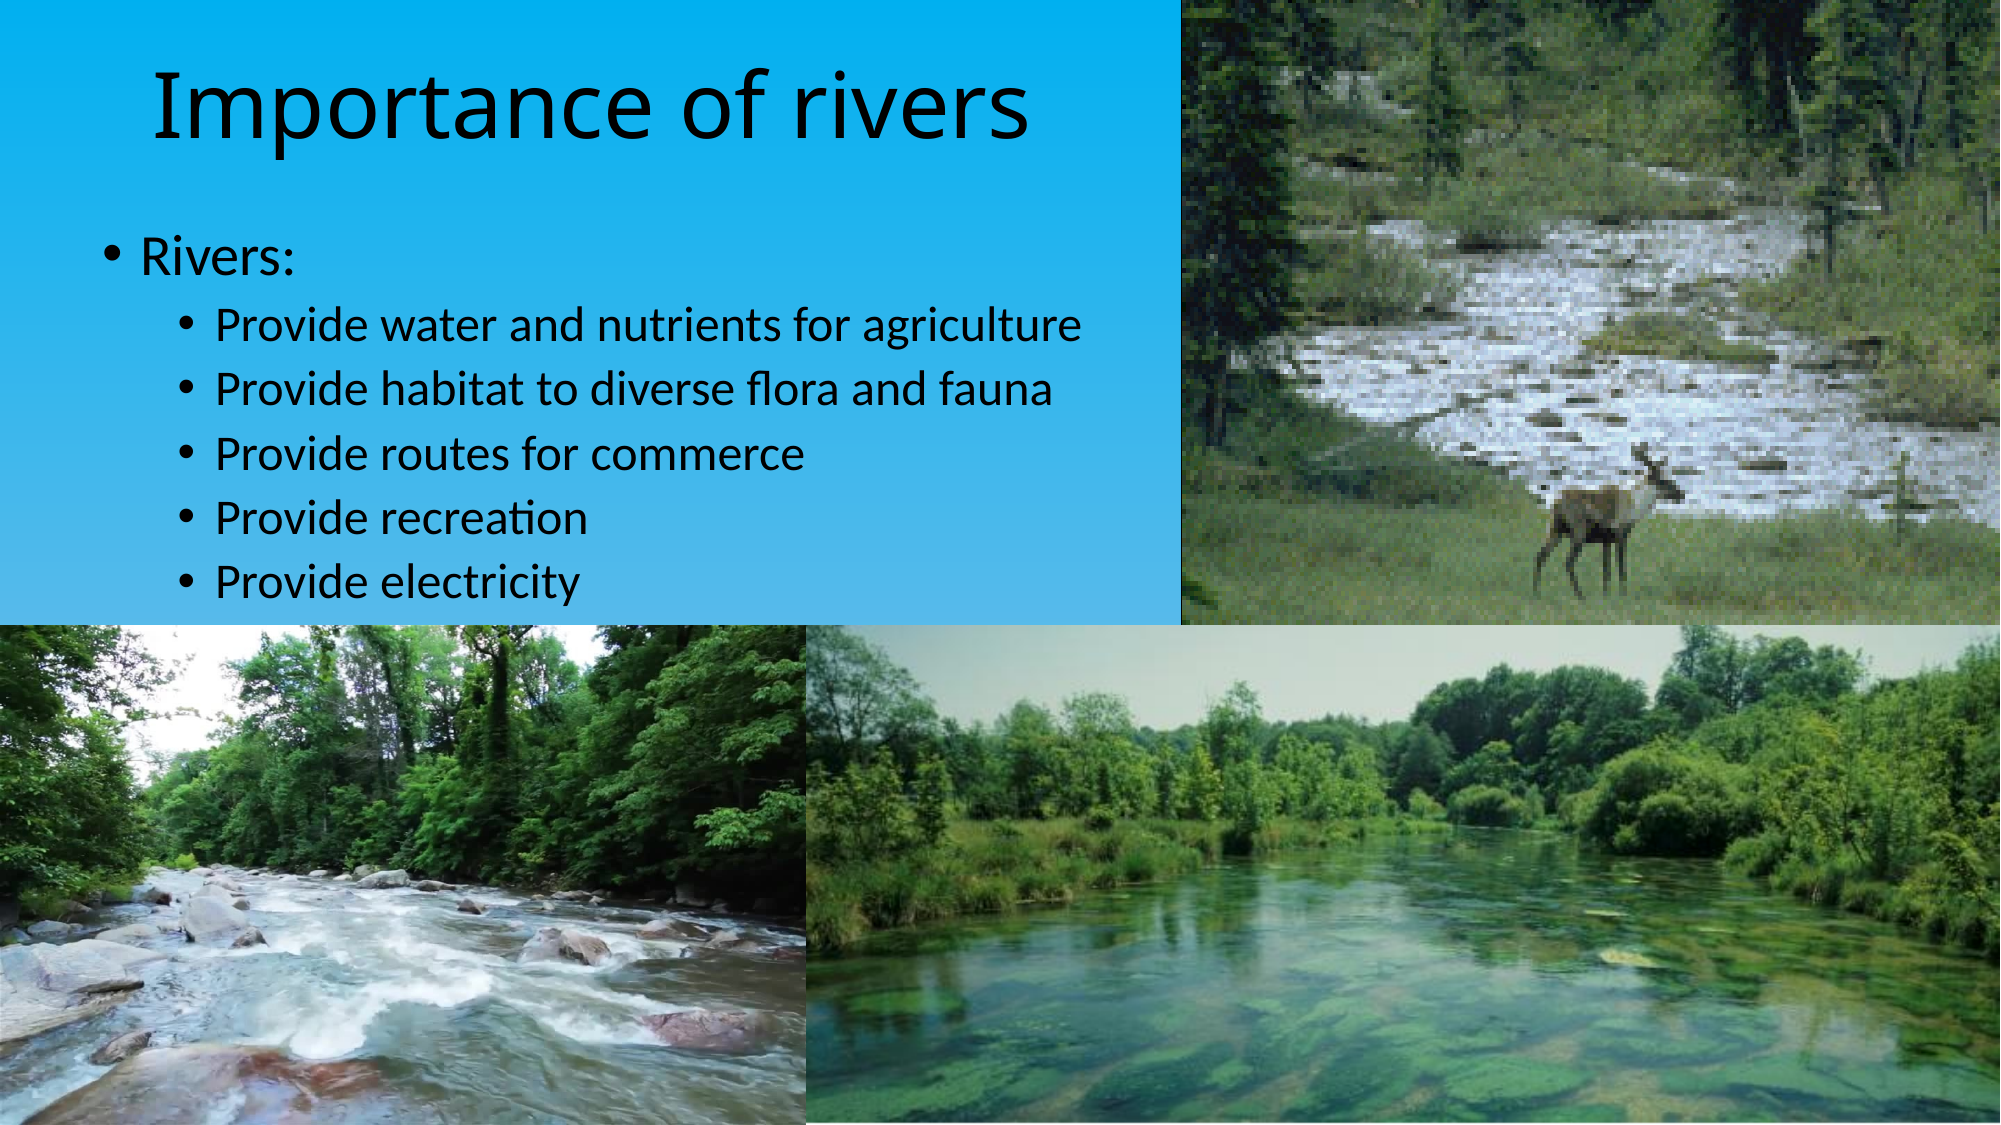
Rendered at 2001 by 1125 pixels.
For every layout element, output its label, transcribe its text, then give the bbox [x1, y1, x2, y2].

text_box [1182, 0, 2000, 625]
list Rivers: Provide water and nutrients for agriculture Provide habitat to diverse flora and fauna Provide routes for commerce Provide recreation Provide electricity [87, 217, 1150, 625]
title Importance of rivers [137, 0, 1181, 218]
picture [0, 625, 2000, 1125]
